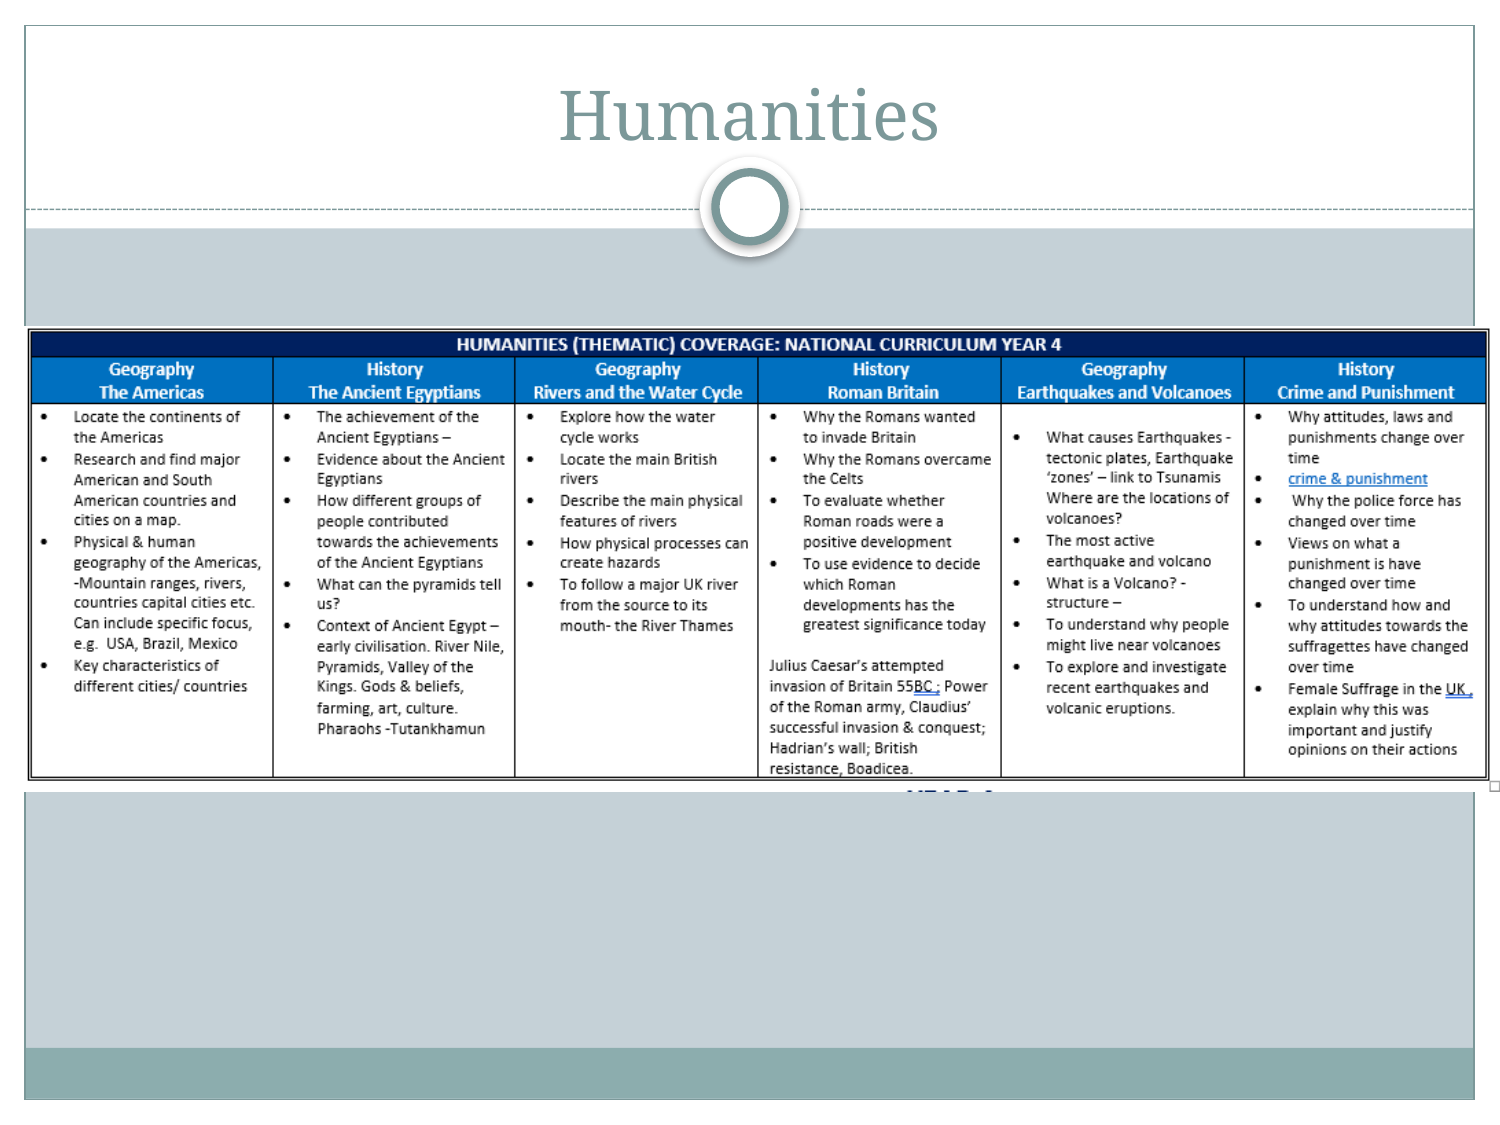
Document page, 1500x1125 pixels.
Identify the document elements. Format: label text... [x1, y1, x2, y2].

title Humanities [49, 37, 1450, 162]
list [17, 325, 1500, 792]
